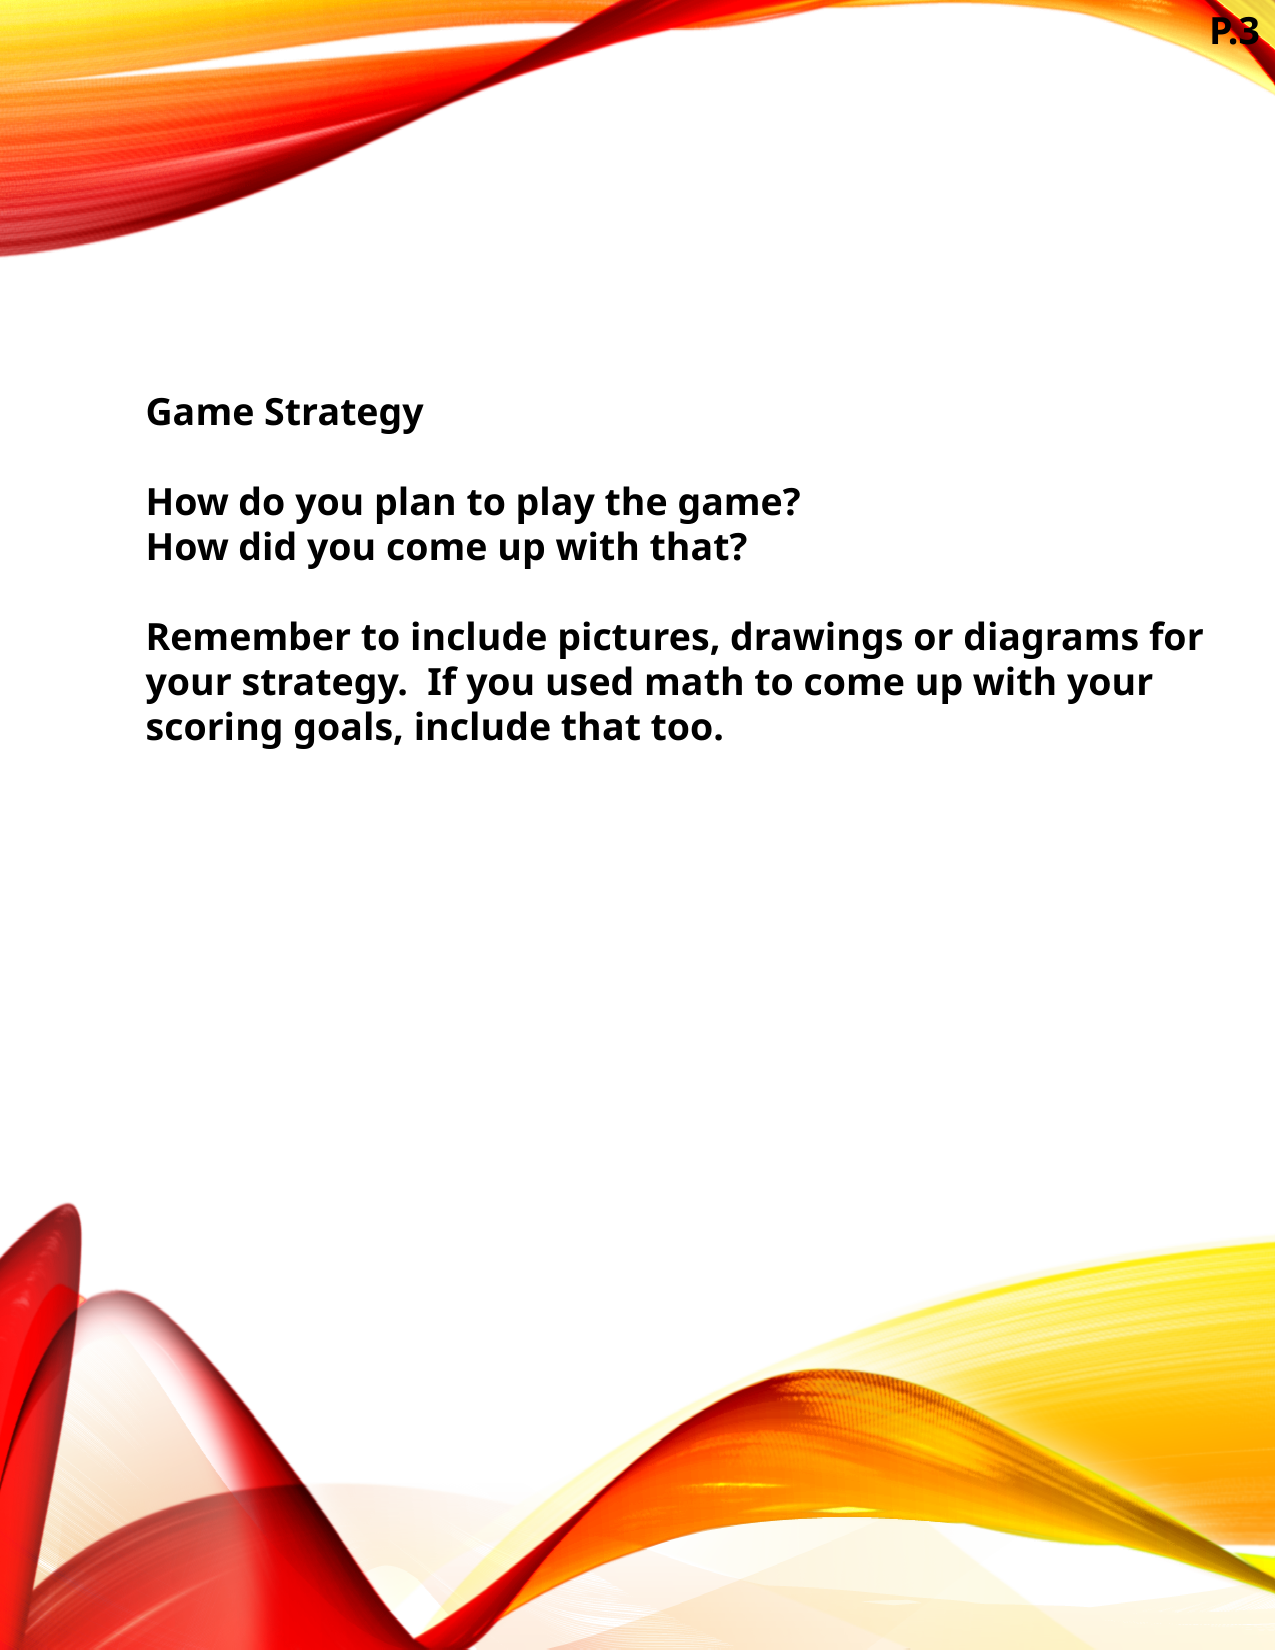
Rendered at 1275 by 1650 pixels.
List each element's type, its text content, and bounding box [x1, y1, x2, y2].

text_box Game Strategy How do you plan to play the game? How did you come up with that? Remember to include pictures, drawings or diagrams for your strategy. If you used math to come up with your scoring goals, include that too. [130, 380, 1227, 756]
picture [0, 1201, 1275, 1650]
text_box P.3 [0, 0, 1275, 60]
picture [0, 60, 1275, 260]
